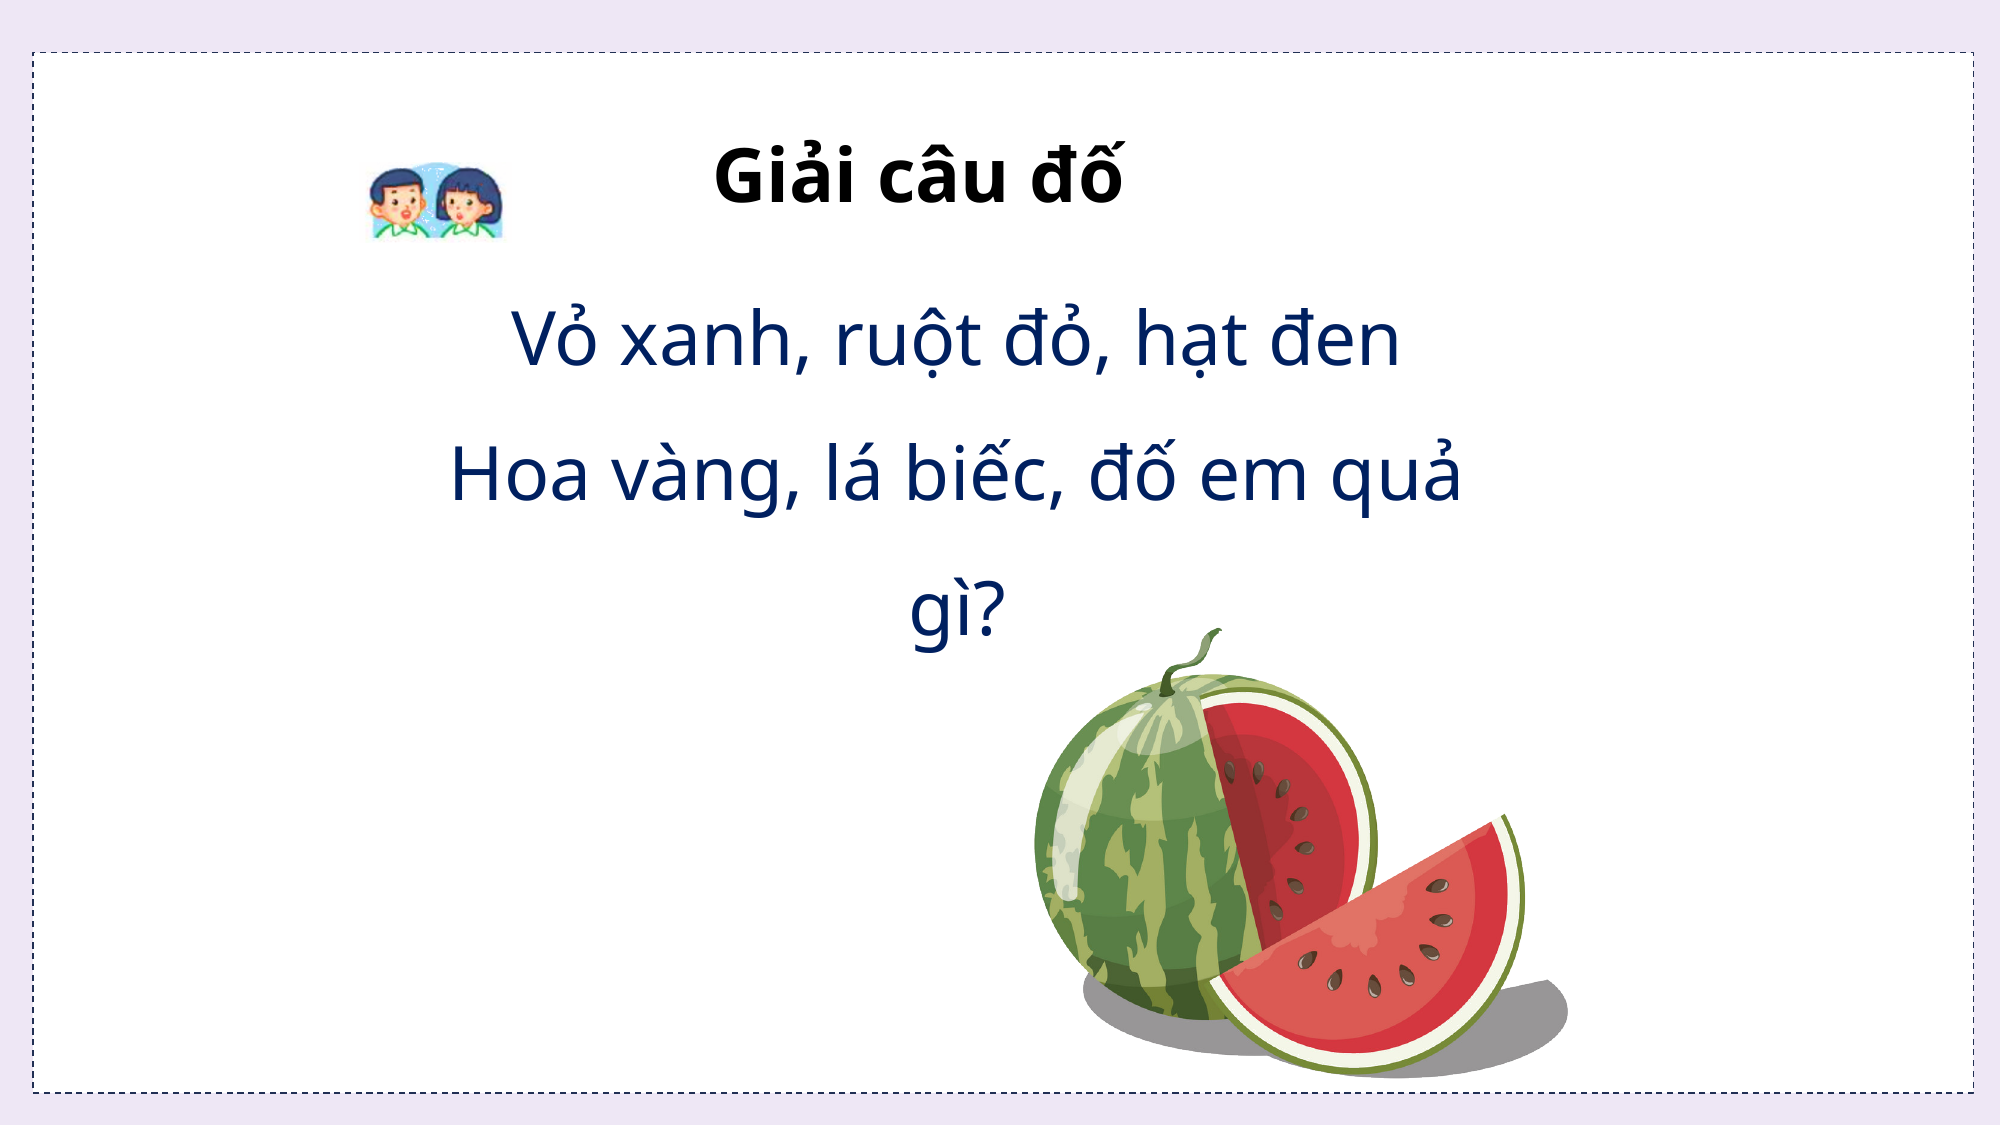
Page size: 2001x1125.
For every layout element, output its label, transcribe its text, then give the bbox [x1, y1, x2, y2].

text_box Giải câu đố [697, 149, 1733, 225]
text_box Vỏ xanh, ruột đỏ, hạt đen Hoa vàng, lá biếc, đố em quả gì? [386, 238, 1528, 659]
picture [1020, 617, 1571, 1080]
picture [358, 161, 512, 243]
